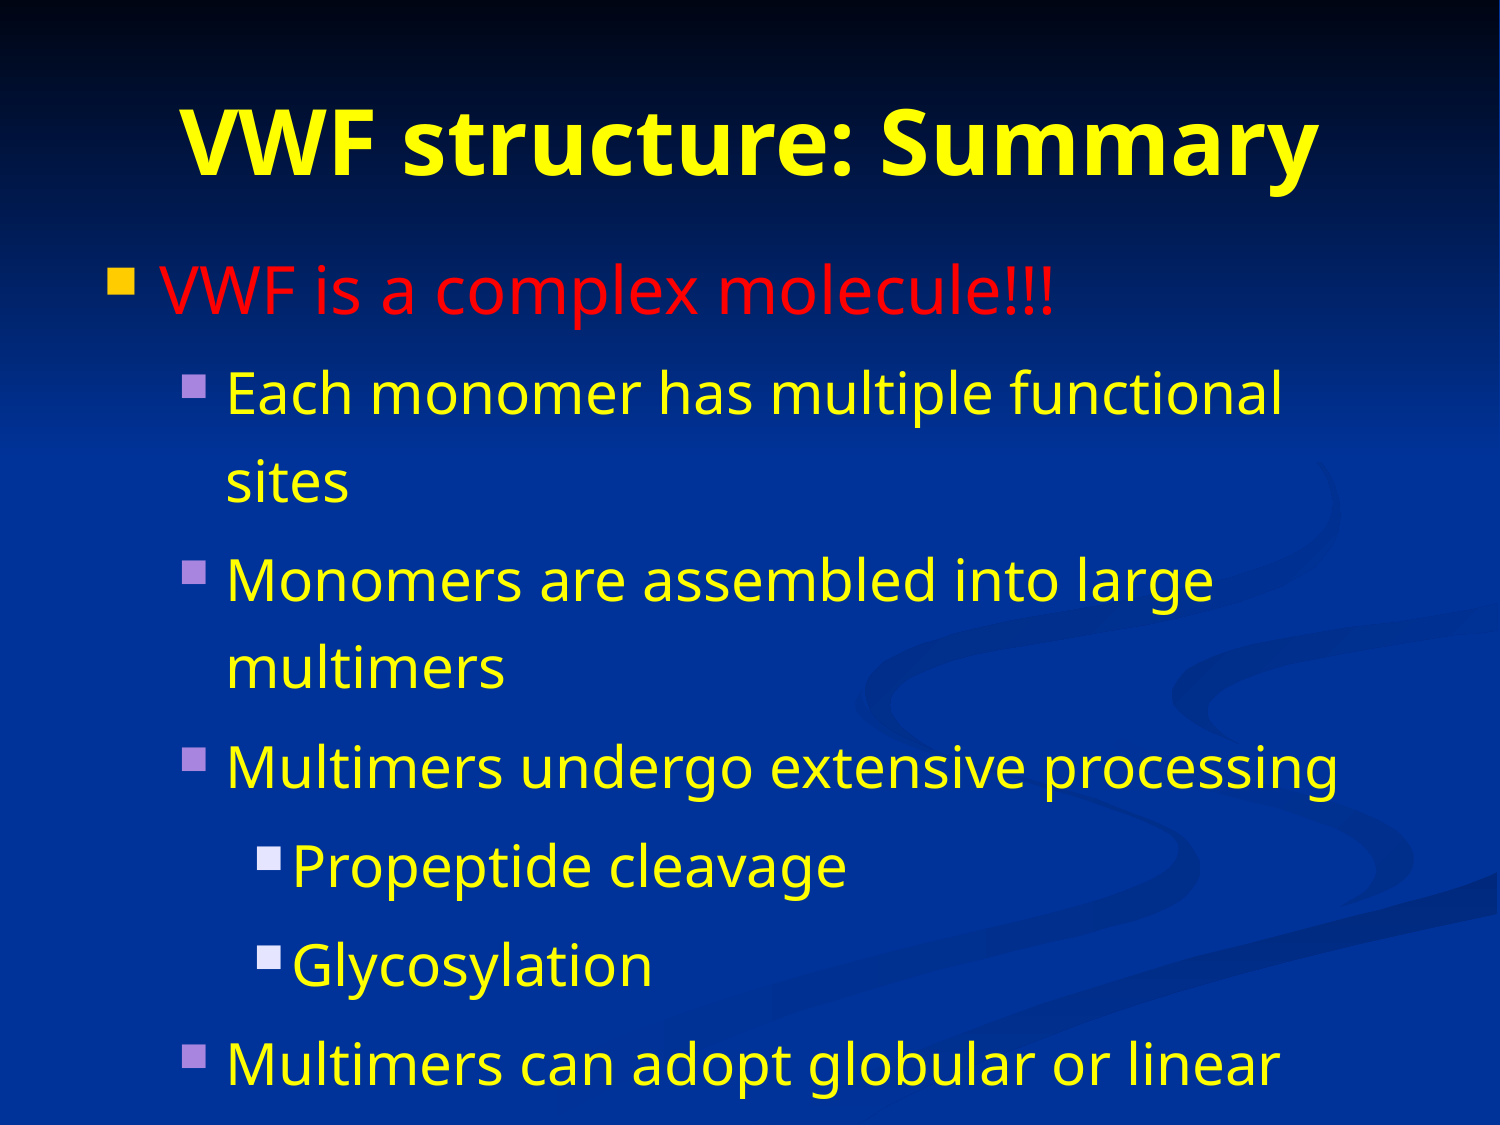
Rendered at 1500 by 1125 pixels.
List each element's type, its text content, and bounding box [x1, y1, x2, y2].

title VWF structure: Summary [74, 44, 1426, 233]
list VWF is a complex molecule!!! Each monomer has multiple functional sites Monomers are assembled into large multimers Multimers undergo extensive processing Propeptide cleavage Glycosylation Multimers can adopt globular or linear configuration [88, 219, 1439, 1071]
